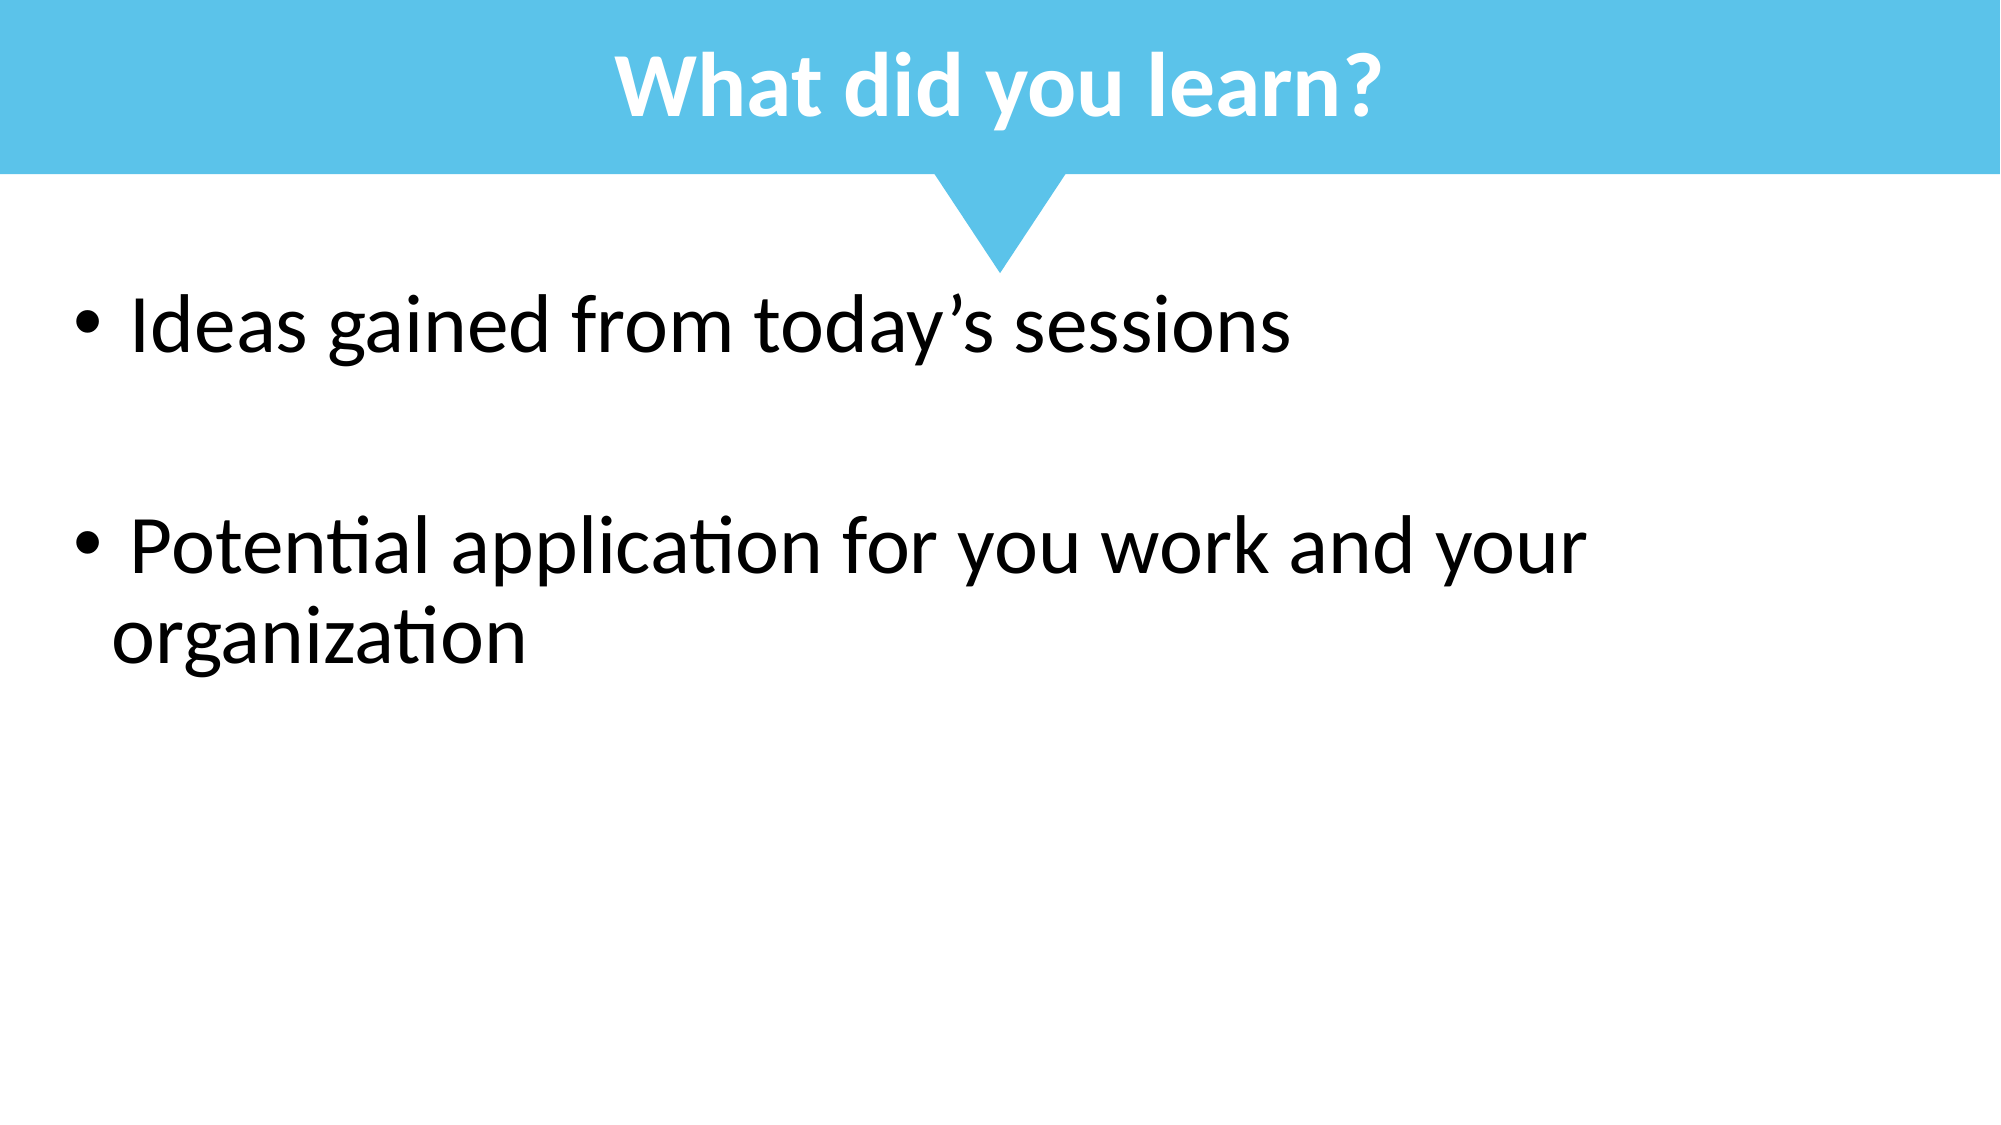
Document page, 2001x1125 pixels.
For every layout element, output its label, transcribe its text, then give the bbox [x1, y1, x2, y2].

list Ideas gained from today’s sessions Potential application for you work and your organization [58, 273, 1942, 1072]
list What did you learn? [0, 26, 2000, 149]
